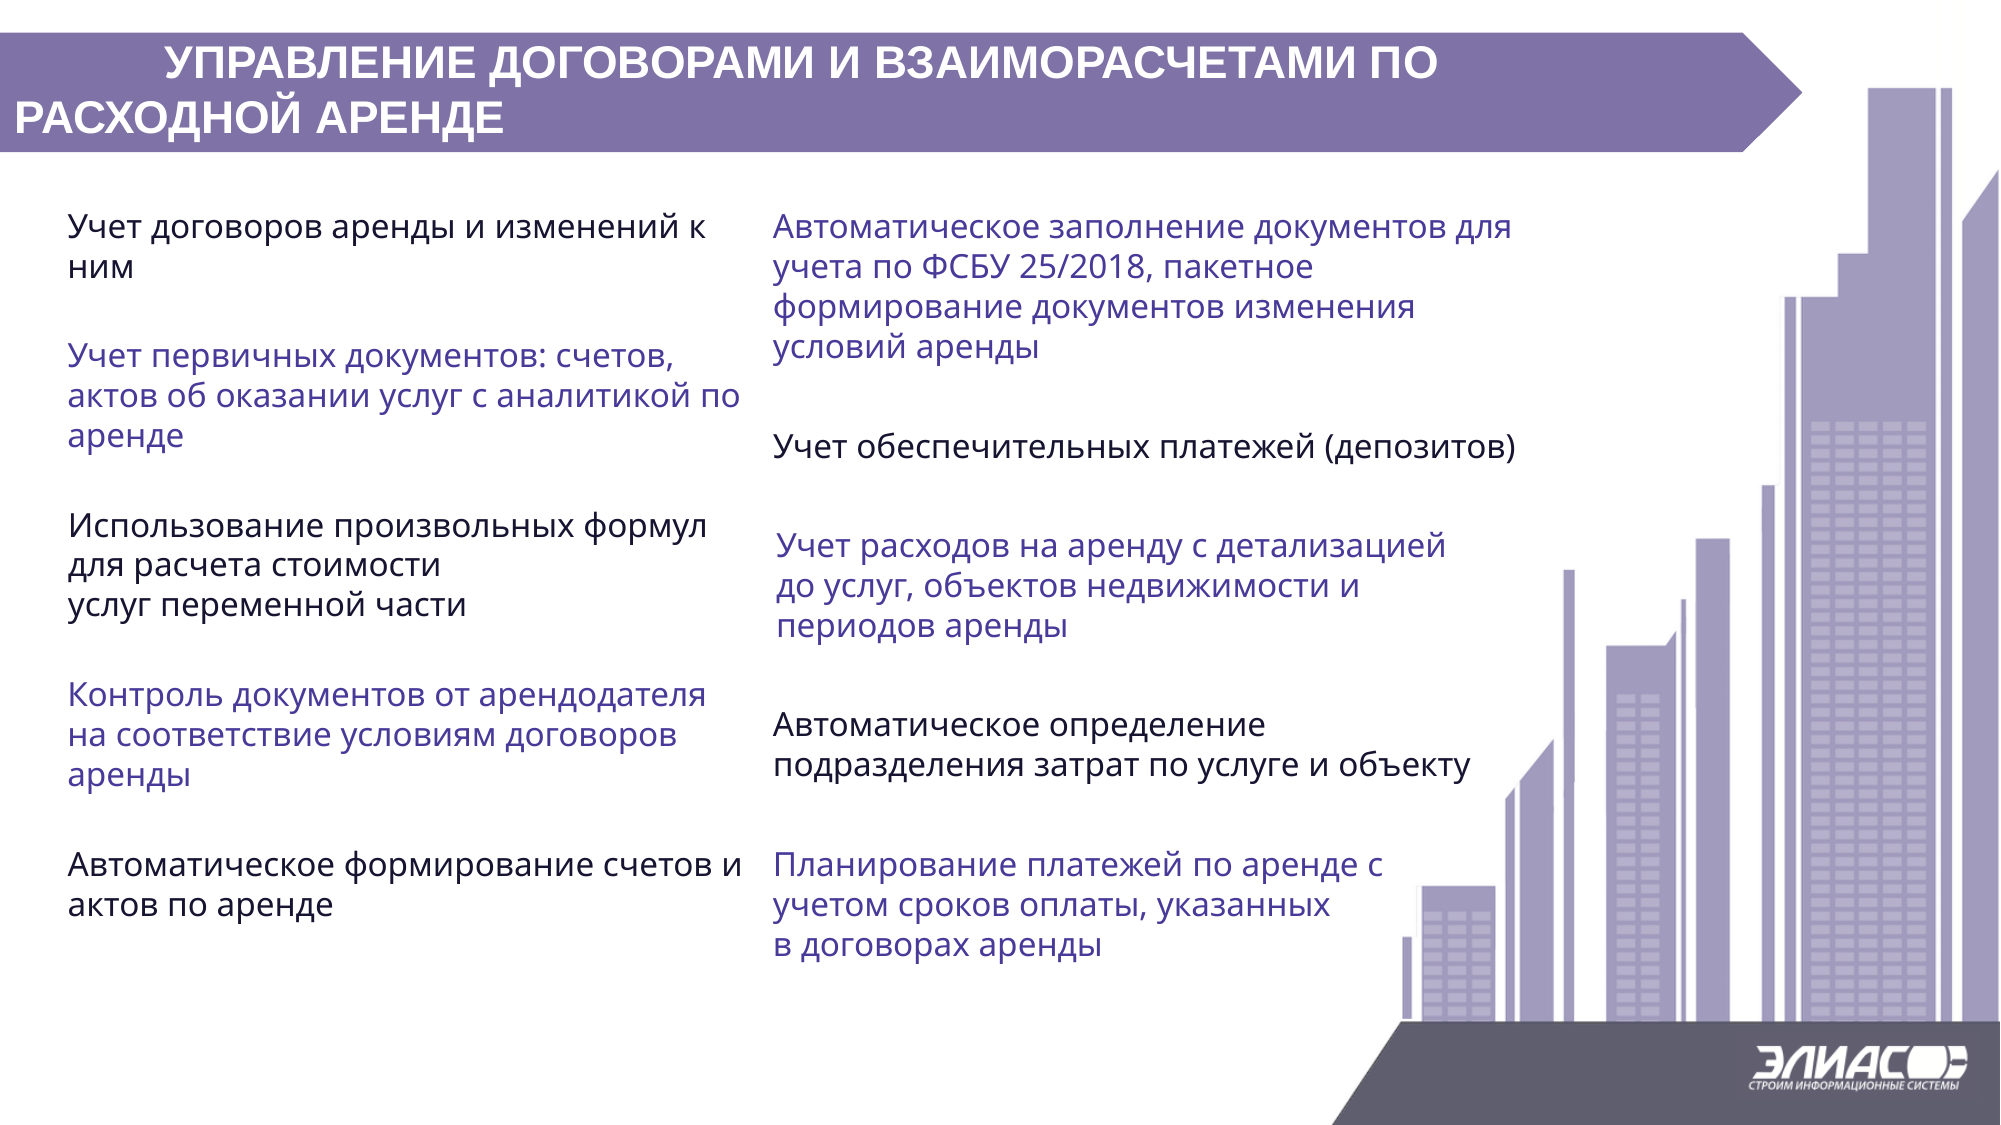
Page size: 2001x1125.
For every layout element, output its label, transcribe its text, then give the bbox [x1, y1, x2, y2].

text_box Автоматическое формирование счетов и актов по аренде [53, 835, 758, 931]
text_box Автоматическое заполнение документов для учета по ФСБУ 25/2018, пакетное формирование документов изменения условий аренды [758, 197, 1565, 373]
text_box УПРАВЛЕНИЕ ДОГОВОРАМИ И ВЗАИМОРАСЧЕТАМИ ПО РАСХОДНОЙ АРЕНДЕ [0, 31, 1804, 154]
text_box Использование произвольных формул для расчета стоимости услуг переменной части [53, 496, 745, 631]
text_box Учет обеспечительных платежей (депозитов) [758, 417, 1565, 473]
text_box Контроль документов от арендодателя на соответствие условиям договоров аренды [52, 665, 762, 801]
text_box Учет первичных документов: счетов, актов об оказании услуг с аналитикой по аренде [52, 326, 762, 462]
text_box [0, 0, 2000, 1125]
text_box Учет расходов на аренду с детализацией до услуг, объектов недвижимости и периодов аренды [761, 516, 1505, 652]
text_box Планирование платежей по аренде с учетом сроков оплаты, указанных в договорах аренды [758, 835, 1467, 970]
text_box Учет договоров аренды и изменений к ним [52, 197, 758, 293]
text_box Автоматическое определение подразделения затрат по услуге и объекту [758, 696, 1526, 791]
